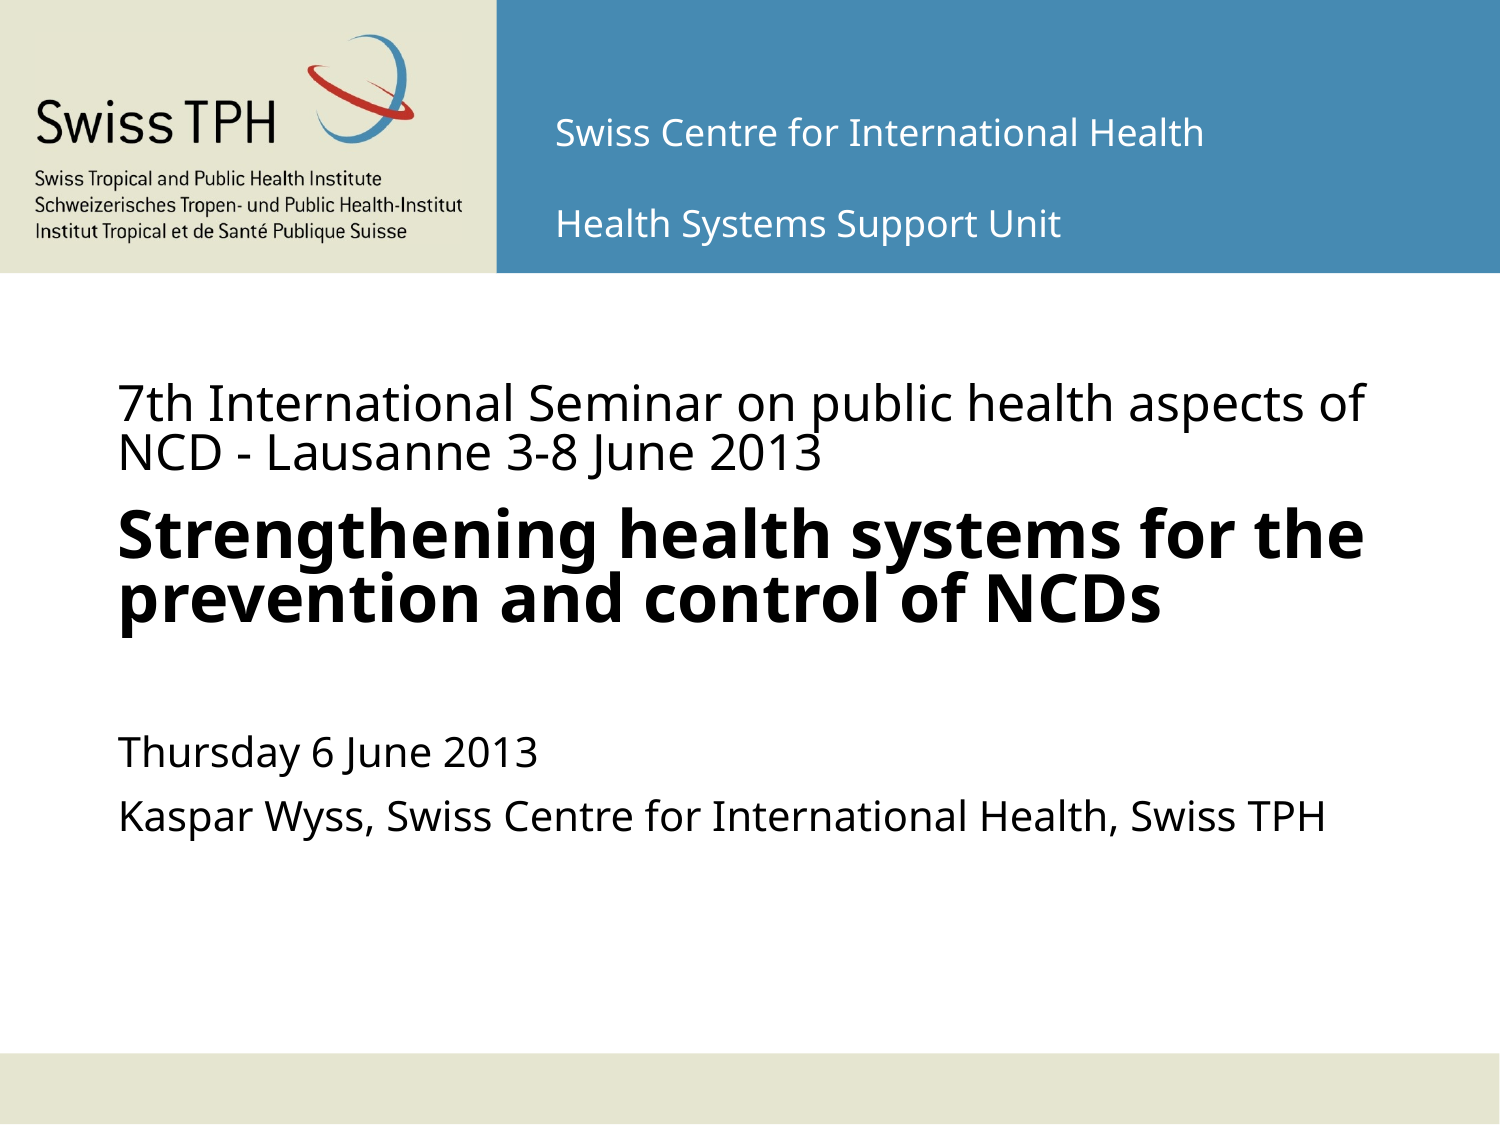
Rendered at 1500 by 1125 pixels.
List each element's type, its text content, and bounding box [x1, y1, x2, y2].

subtitle 7th International Seminar on public health aspects of NCD - Lausanne 3-8 June 2013 Strengthening health systems for the prevention and control of NCDs Thursday 6 June 2013 Kaspar Wyss, Swiss Centre for International Health, Swiss TPH [117, 383, 1441, 974]
title Swiss Centre for International Health Health Systems Support Unit [555, 101, 1442, 246]
picture [35, 32, 462, 244]
